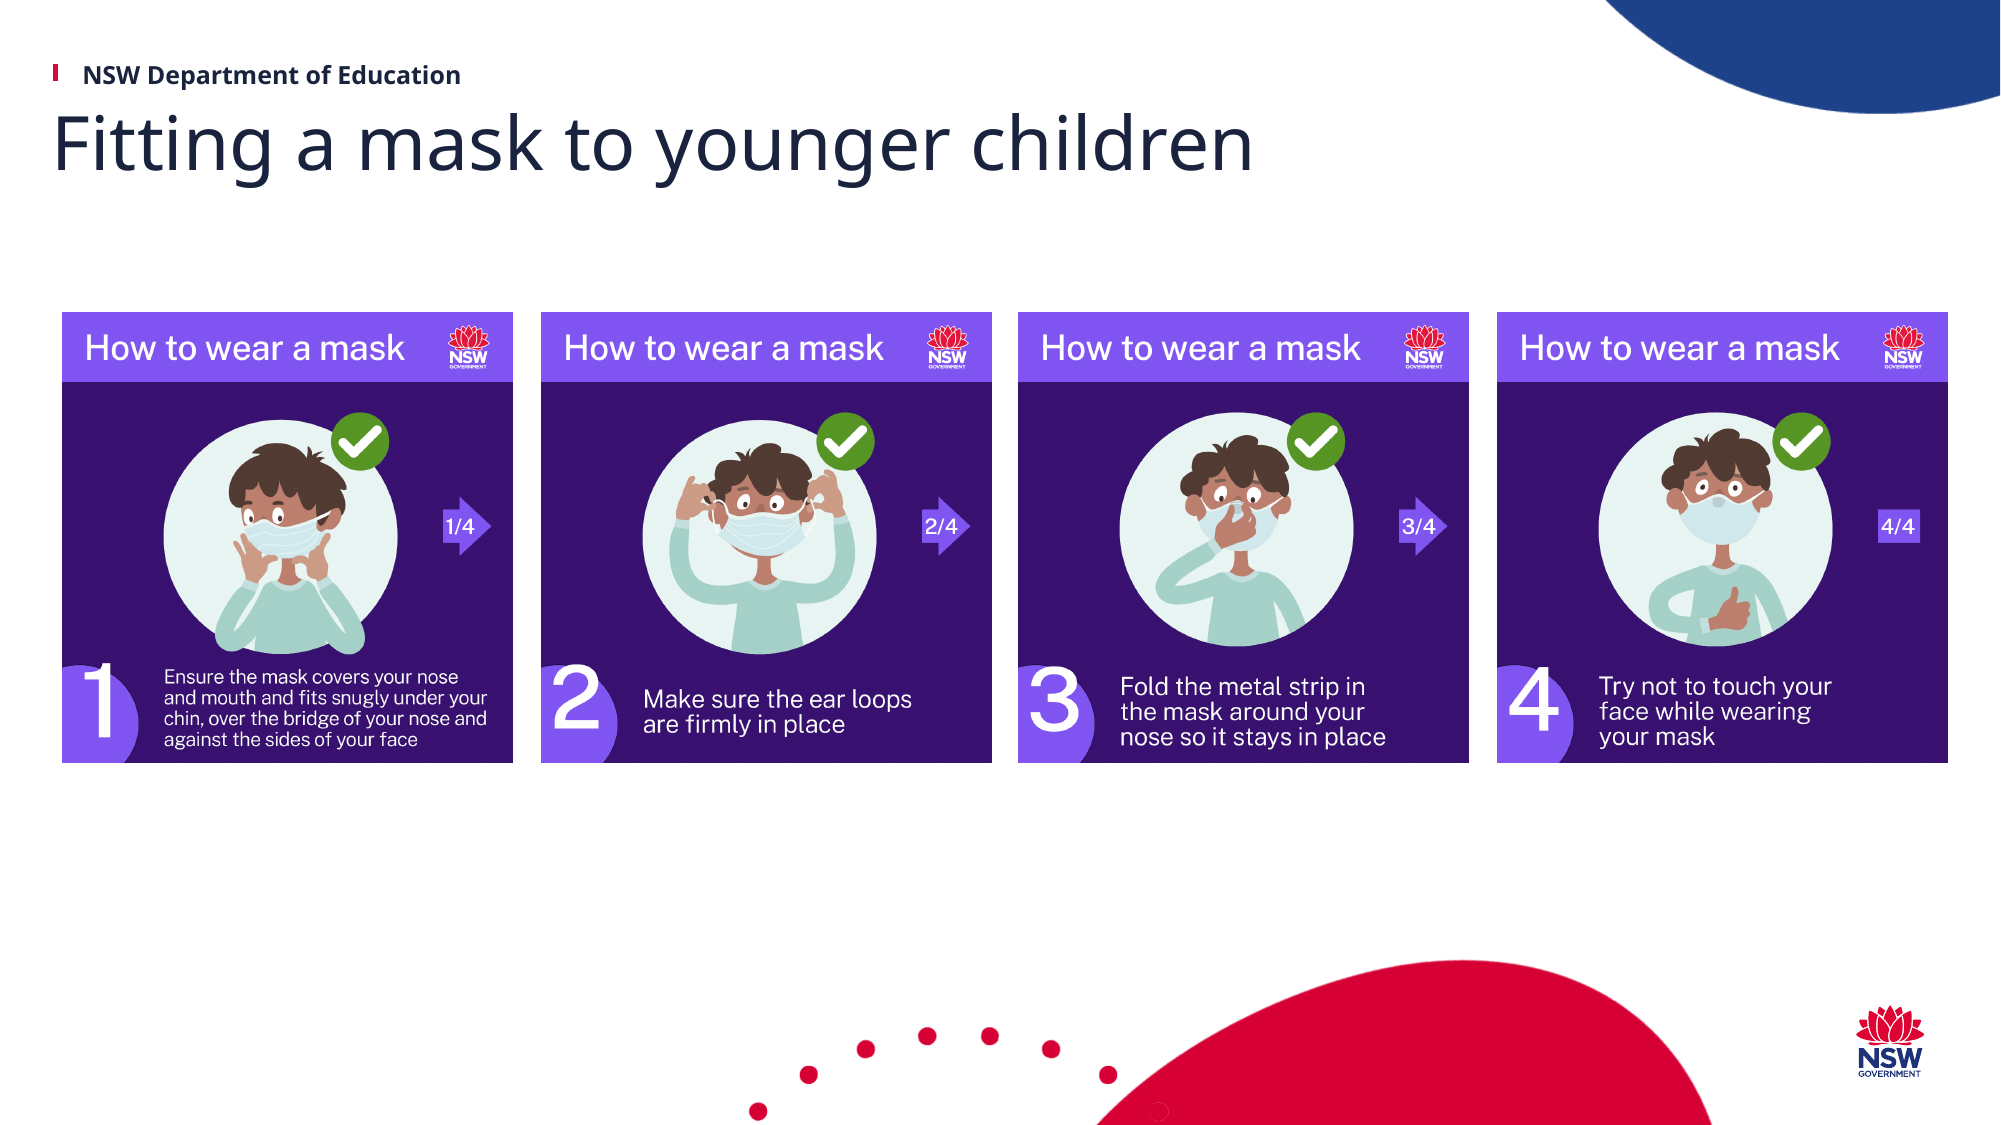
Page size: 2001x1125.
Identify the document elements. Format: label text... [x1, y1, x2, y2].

picture [541, 312, 992, 763]
picture [1497, 312, 1948, 763]
picture [1018, 312, 1469, 763]
picture [1478, 0, 2001, 123]
title Fitting a mask to younger children [51, 150, 1936, 233]
picture [62, 312, 513, 763]
picture [636, 764, 1814, 1125]
